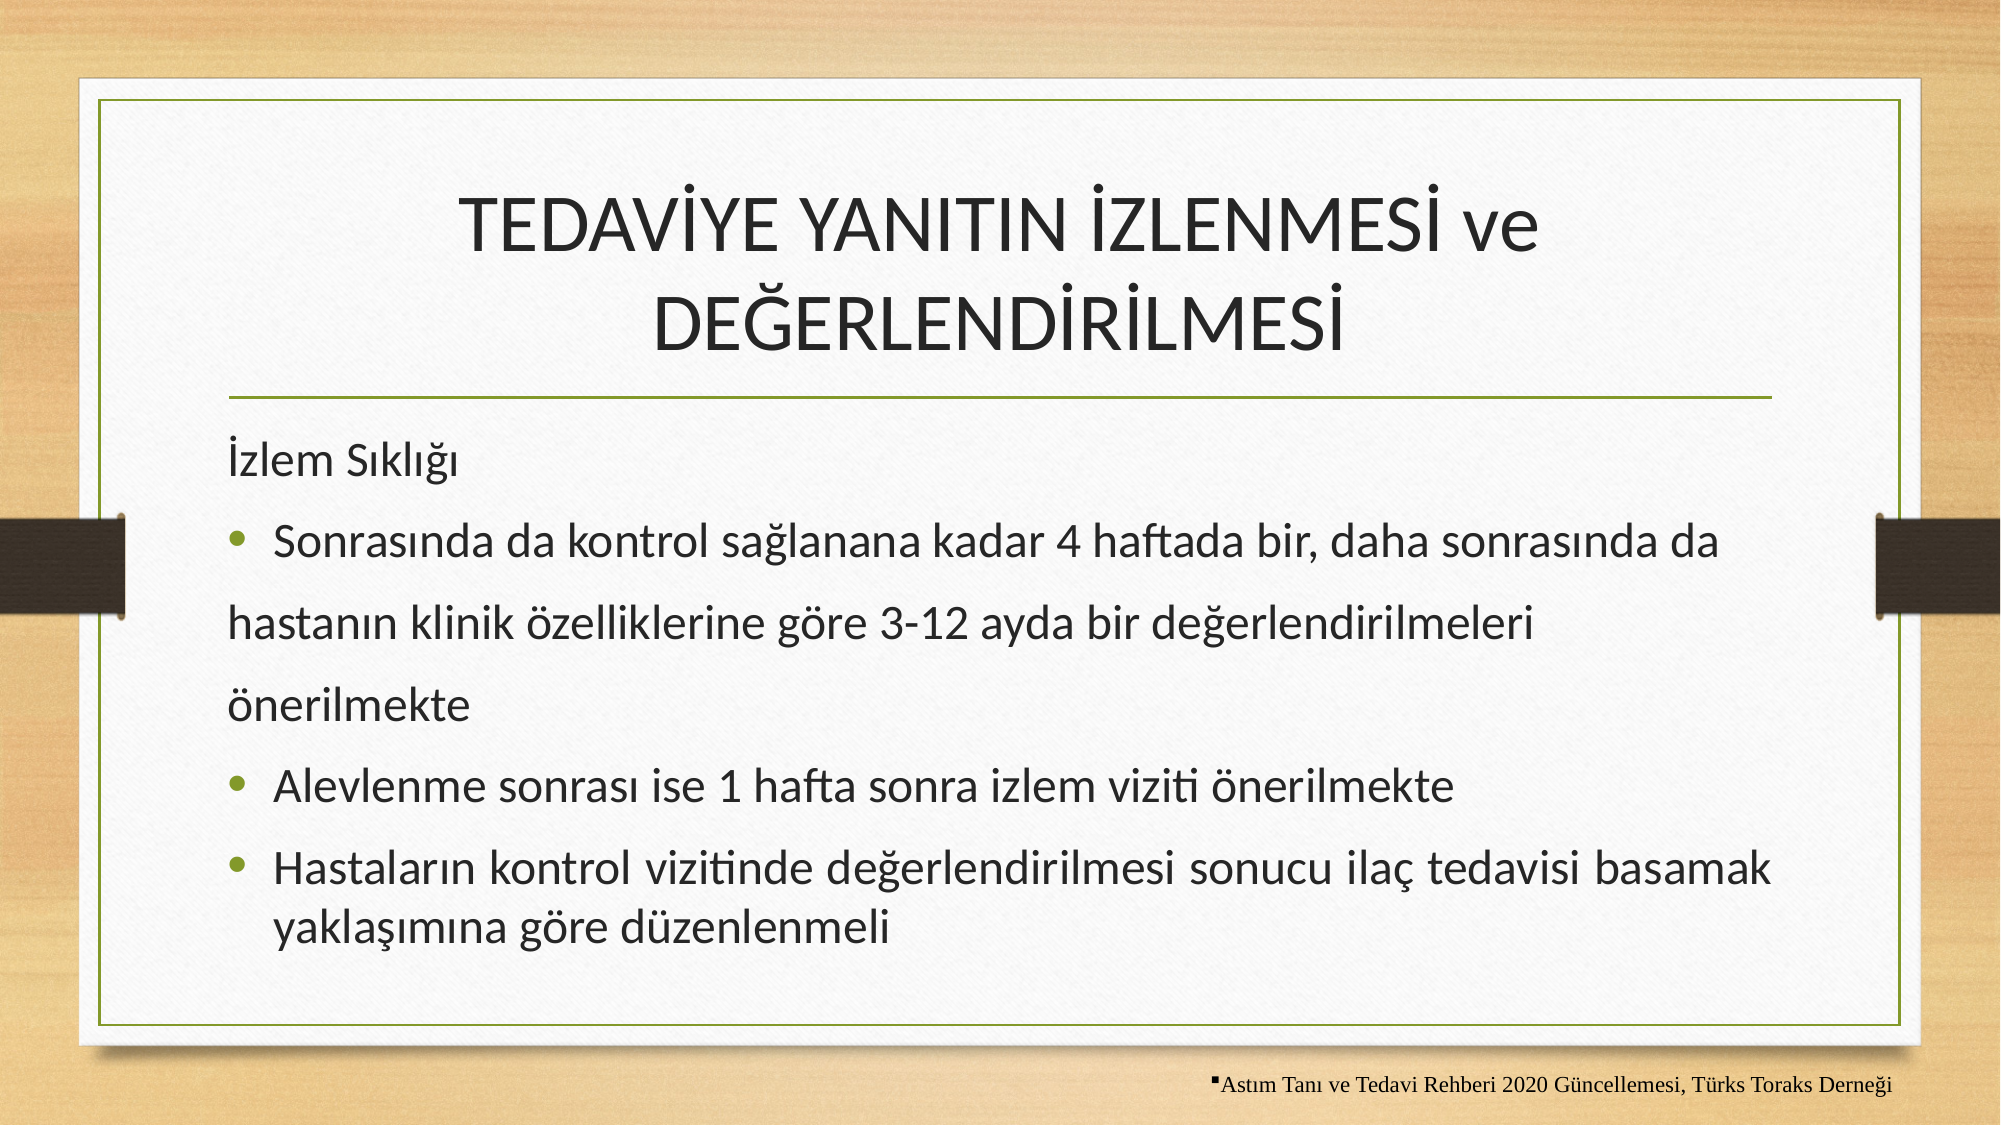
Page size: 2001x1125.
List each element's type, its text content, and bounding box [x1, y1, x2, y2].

list İzlem Sıklığı Sonrasında da kontrol sağlanana kadar 4 haftada bir, daha sonrasında da hastanın klinik özelliklerine göre 3-12 ayda bir değerlendirilmeleri önerilmekte Alevlenme sonrası ise 1 hafta sonra izlem viziti önerilmekte Hastaların kontrol vizitinde değerlendirilmesi sonucu ilaç tedavisi basamak yaklaşımına göre düzenlenmeli [212, 419, 1788, 964]
title TEDAVİYE YANITIN İZLENMESİ ve DEĞERLENDİRİLMESİ [212, 161, 1788, 375]
text_box Astım Tanı ve Tedavi Rehberi 2020 Güncellemesi, Türks Toraks Derneği [1195, 1062, 1964, 1105]
picture [0, 0, 2001, 1125]
